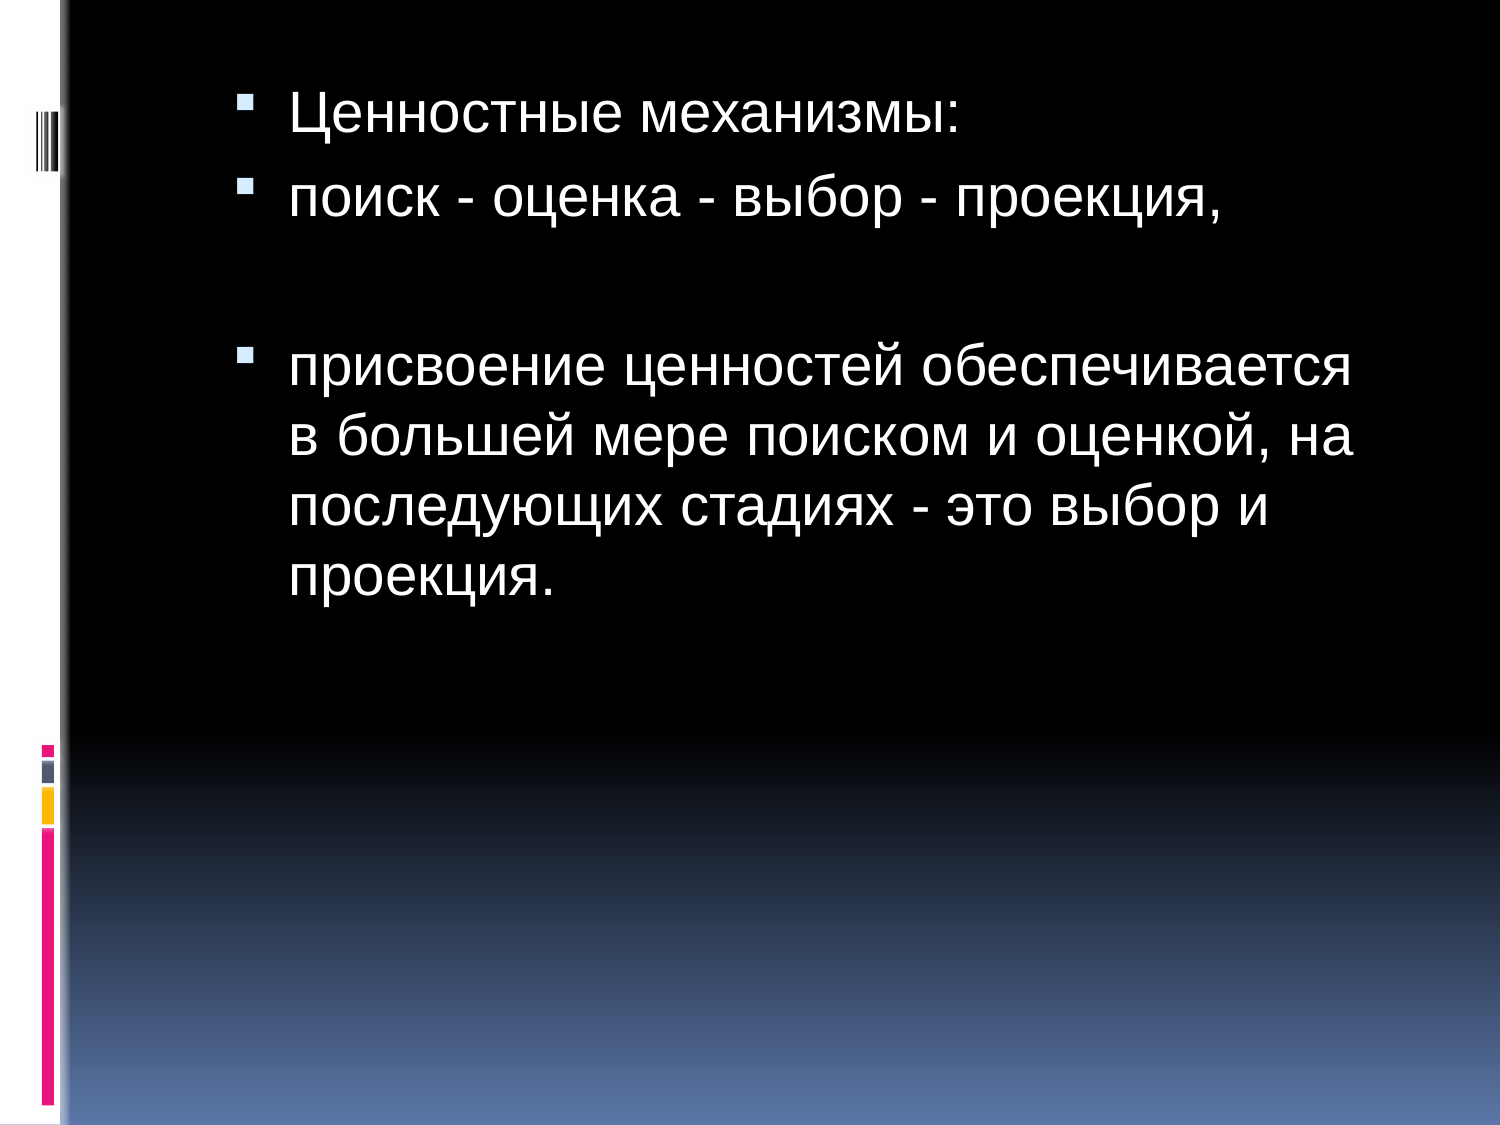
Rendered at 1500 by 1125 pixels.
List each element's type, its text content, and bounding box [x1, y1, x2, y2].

list Ценностные механизмы: поиск - оценка - выбор - проекция, присвоение ценностей обеспечивается в большей мере поиском и оценкой, на последующих стадиях - это выбор и проекция. [206, 66, 1400, 1047]
